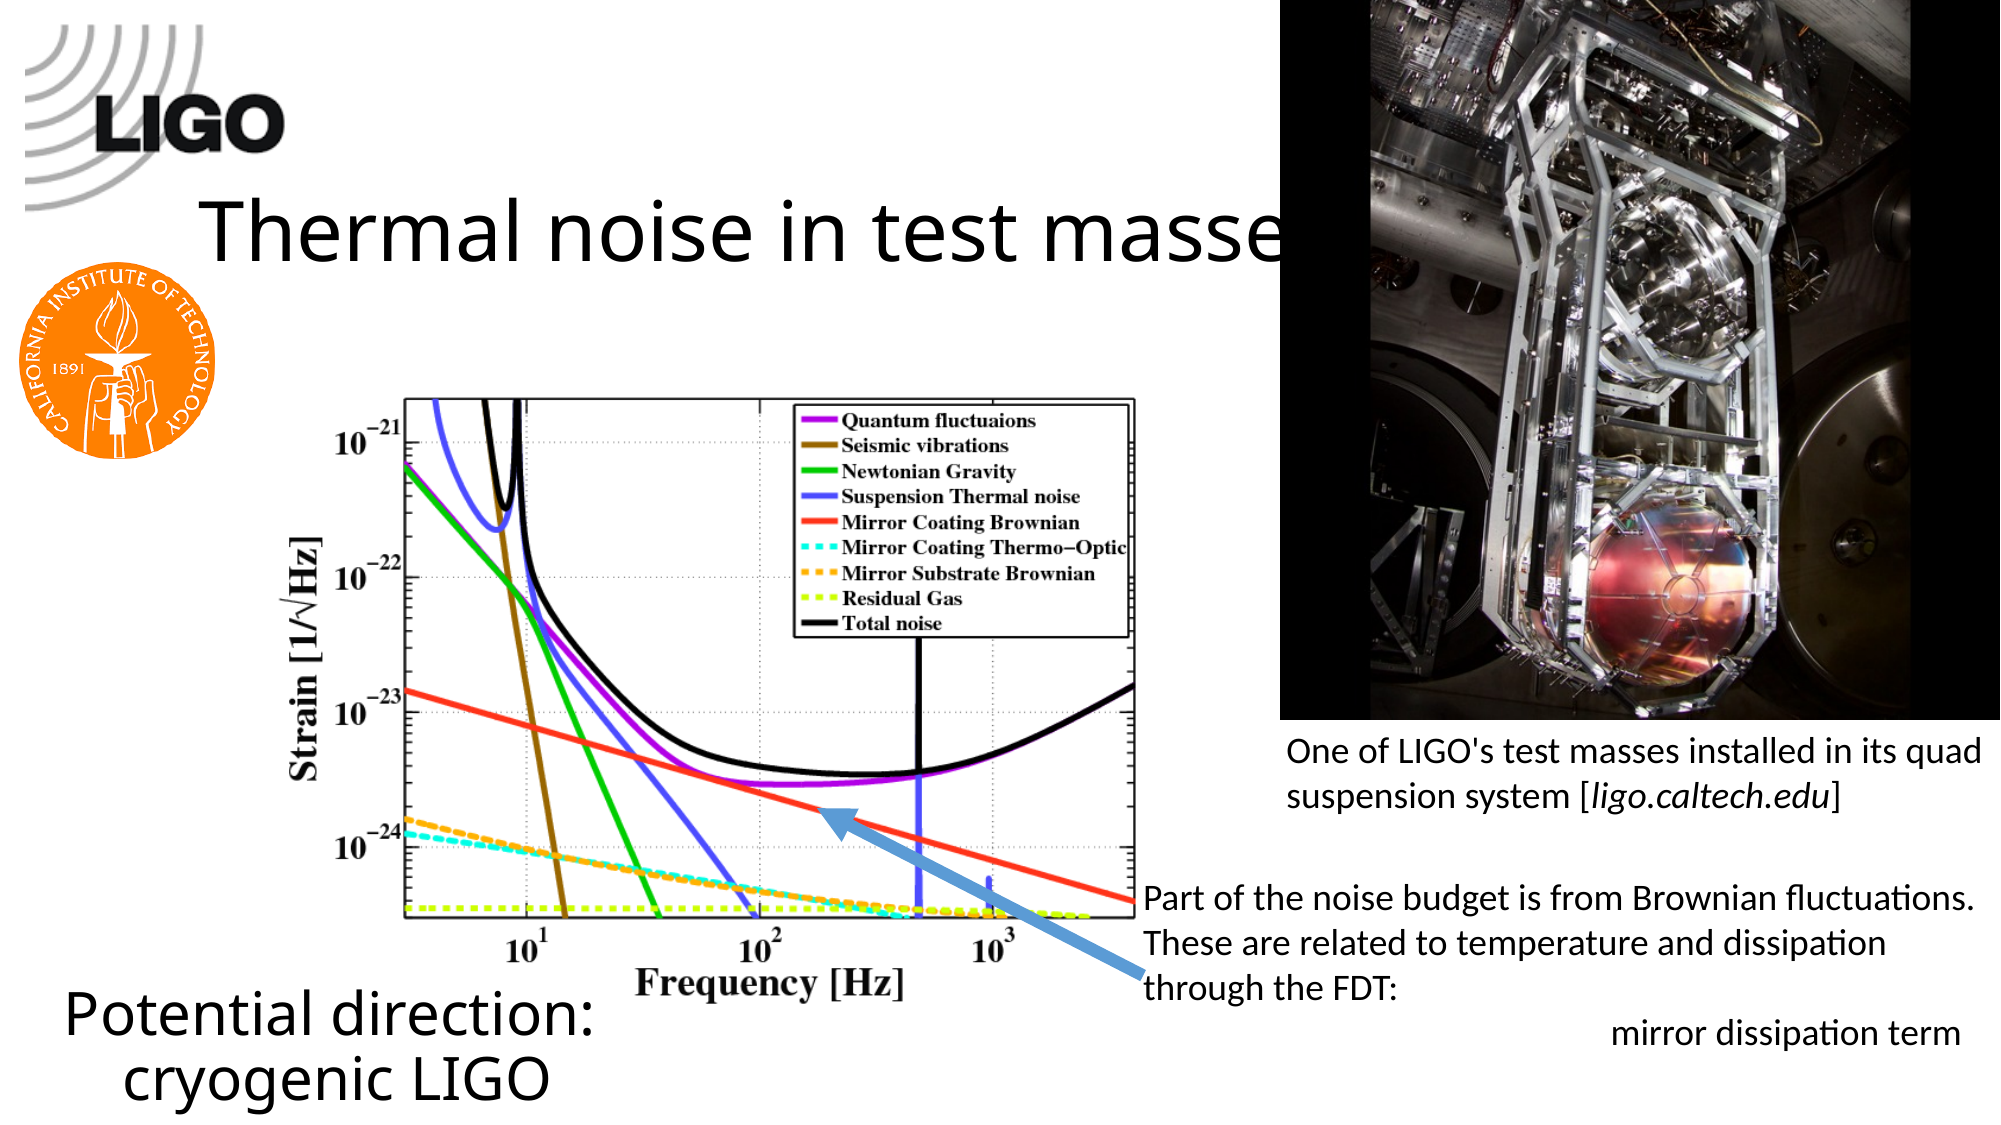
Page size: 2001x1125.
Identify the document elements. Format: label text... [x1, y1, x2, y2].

title Thermal noise in test masses [116, 154, 1280, 287]
picture [1280, 0, 2000, 720]
picture [19, 262, 215, 459]
text_box One of LIGO's test masses installed in its quad suspension system [ligo.caltech.edu] [1271, 719, 2000, 914]
picture [275, 336, 1144, 1005]
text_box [816, 808, 1144, 976]
text_box Potential direction: cryogenic LIGO [0, 975, 780, 1121]
picture [25, 24, 288, 214]
